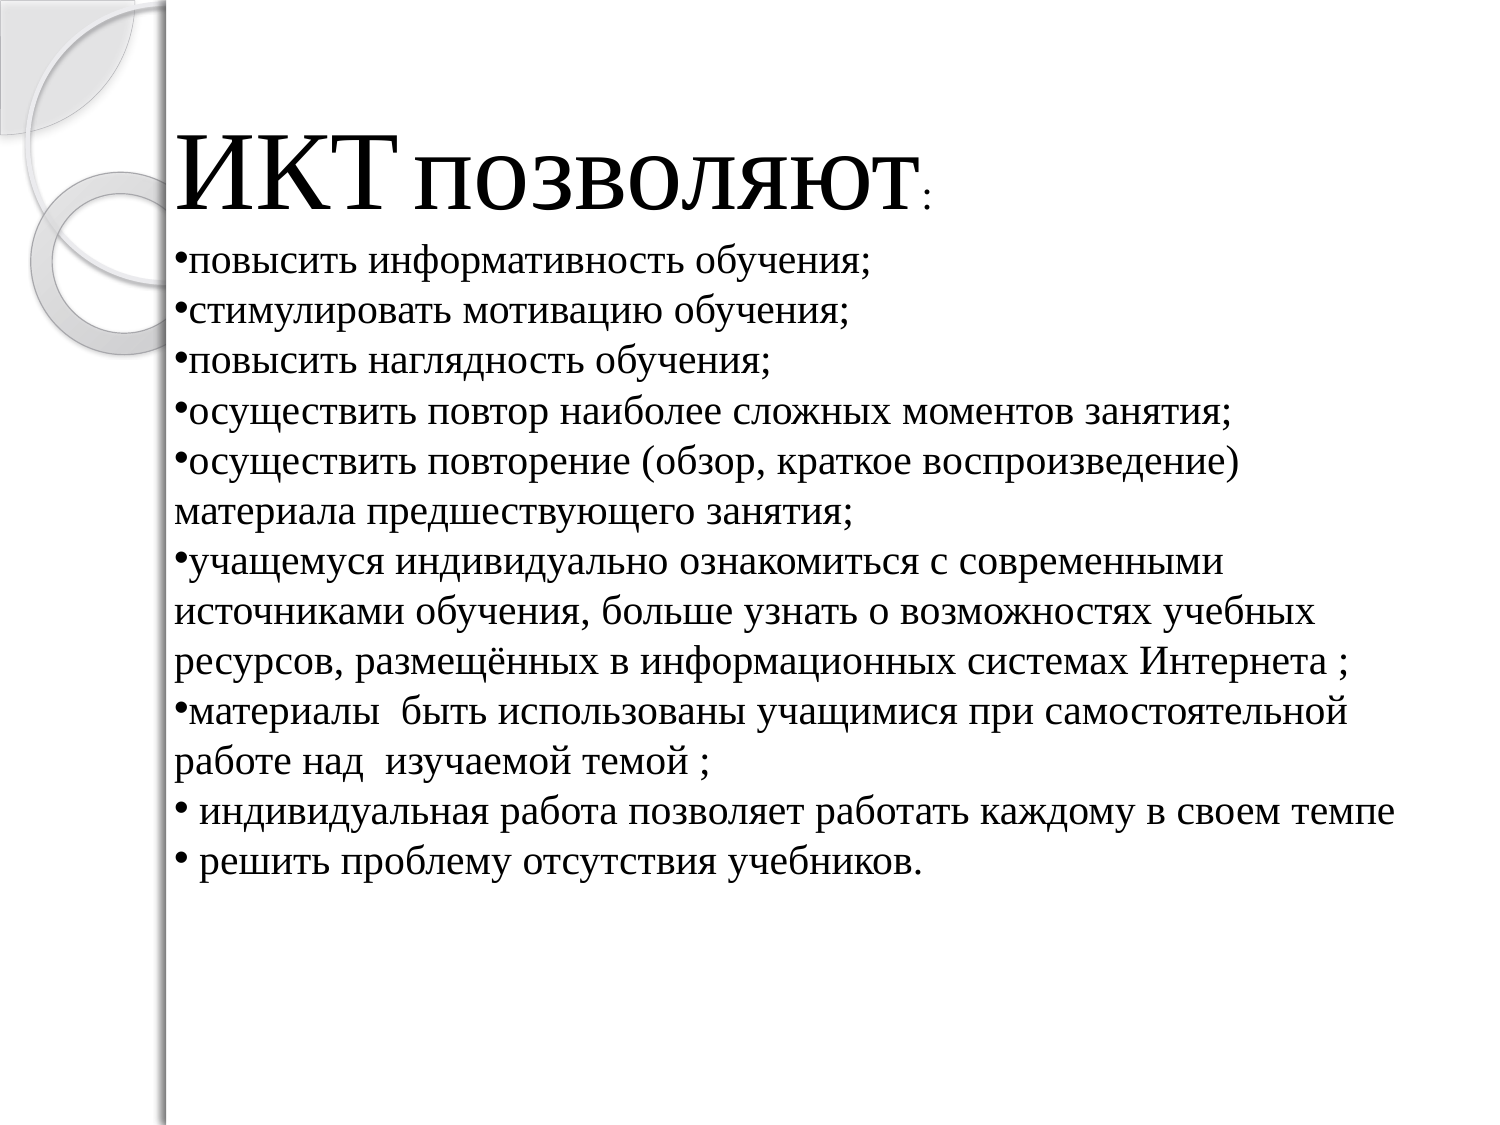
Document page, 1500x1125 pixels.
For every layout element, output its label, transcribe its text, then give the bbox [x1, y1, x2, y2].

text_box ИКТ позволяют: повысить информативность обучения; стимулировать мотивацию обучения; повысить наглядность обучения; осуществить повтор наиболее сложных моментов занятия; осуществить повторение (обзор, краткое воспроизведение) материала предшествующего занятия; учащемуся индивидуально ознакомиться с современными источниками обучения, больше узнать о возможностях учебных ресурсов, размещённых в информационных системах Интернета ; материалы быть использованы учащимися при самостоятельной работе над изучаемой темой ; индивидуальная работа позволяет работать каждому в своем темпе решить проблему отсутствия учебников. [159, 89, 1447, 940]
